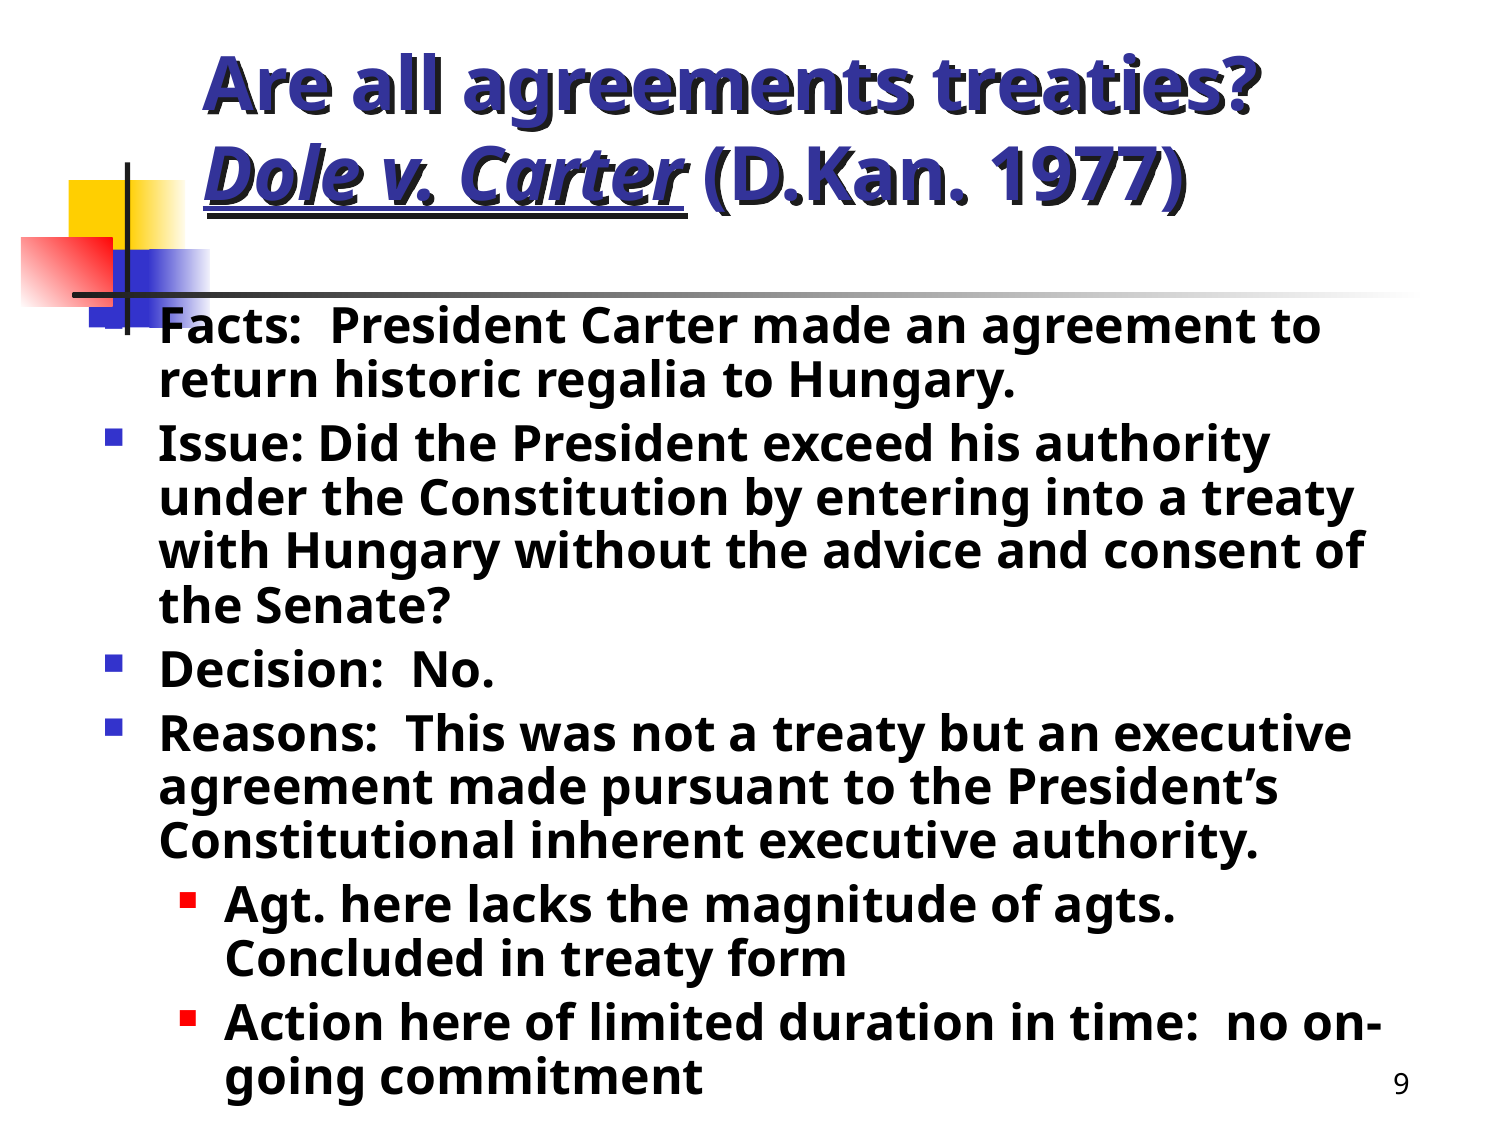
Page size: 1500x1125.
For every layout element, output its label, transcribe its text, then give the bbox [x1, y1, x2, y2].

title Are all agreements treaties? Dole v. Carter (D.Kan. 1977) [187, 0, 1500, 288]
slide_number 9 [1112, 1037, 1426, 1113]
list Facts: President Carter made an agreement to return historic regalia to Hungary. Issue: Did the President exceed his authority under the Constitution by entering into a treaty with Hungary without the advice and consent of the Senate? Decision: No. Reasons: This was not a treaty but an executive agreement made pursuant to the President’s Constitutional inherent executive authority. Agt. here lacks the magnitude of agts. Concluded in treaty form Action here of limited duration in time: no on-going commitment [87, 212, 1426, 763]
